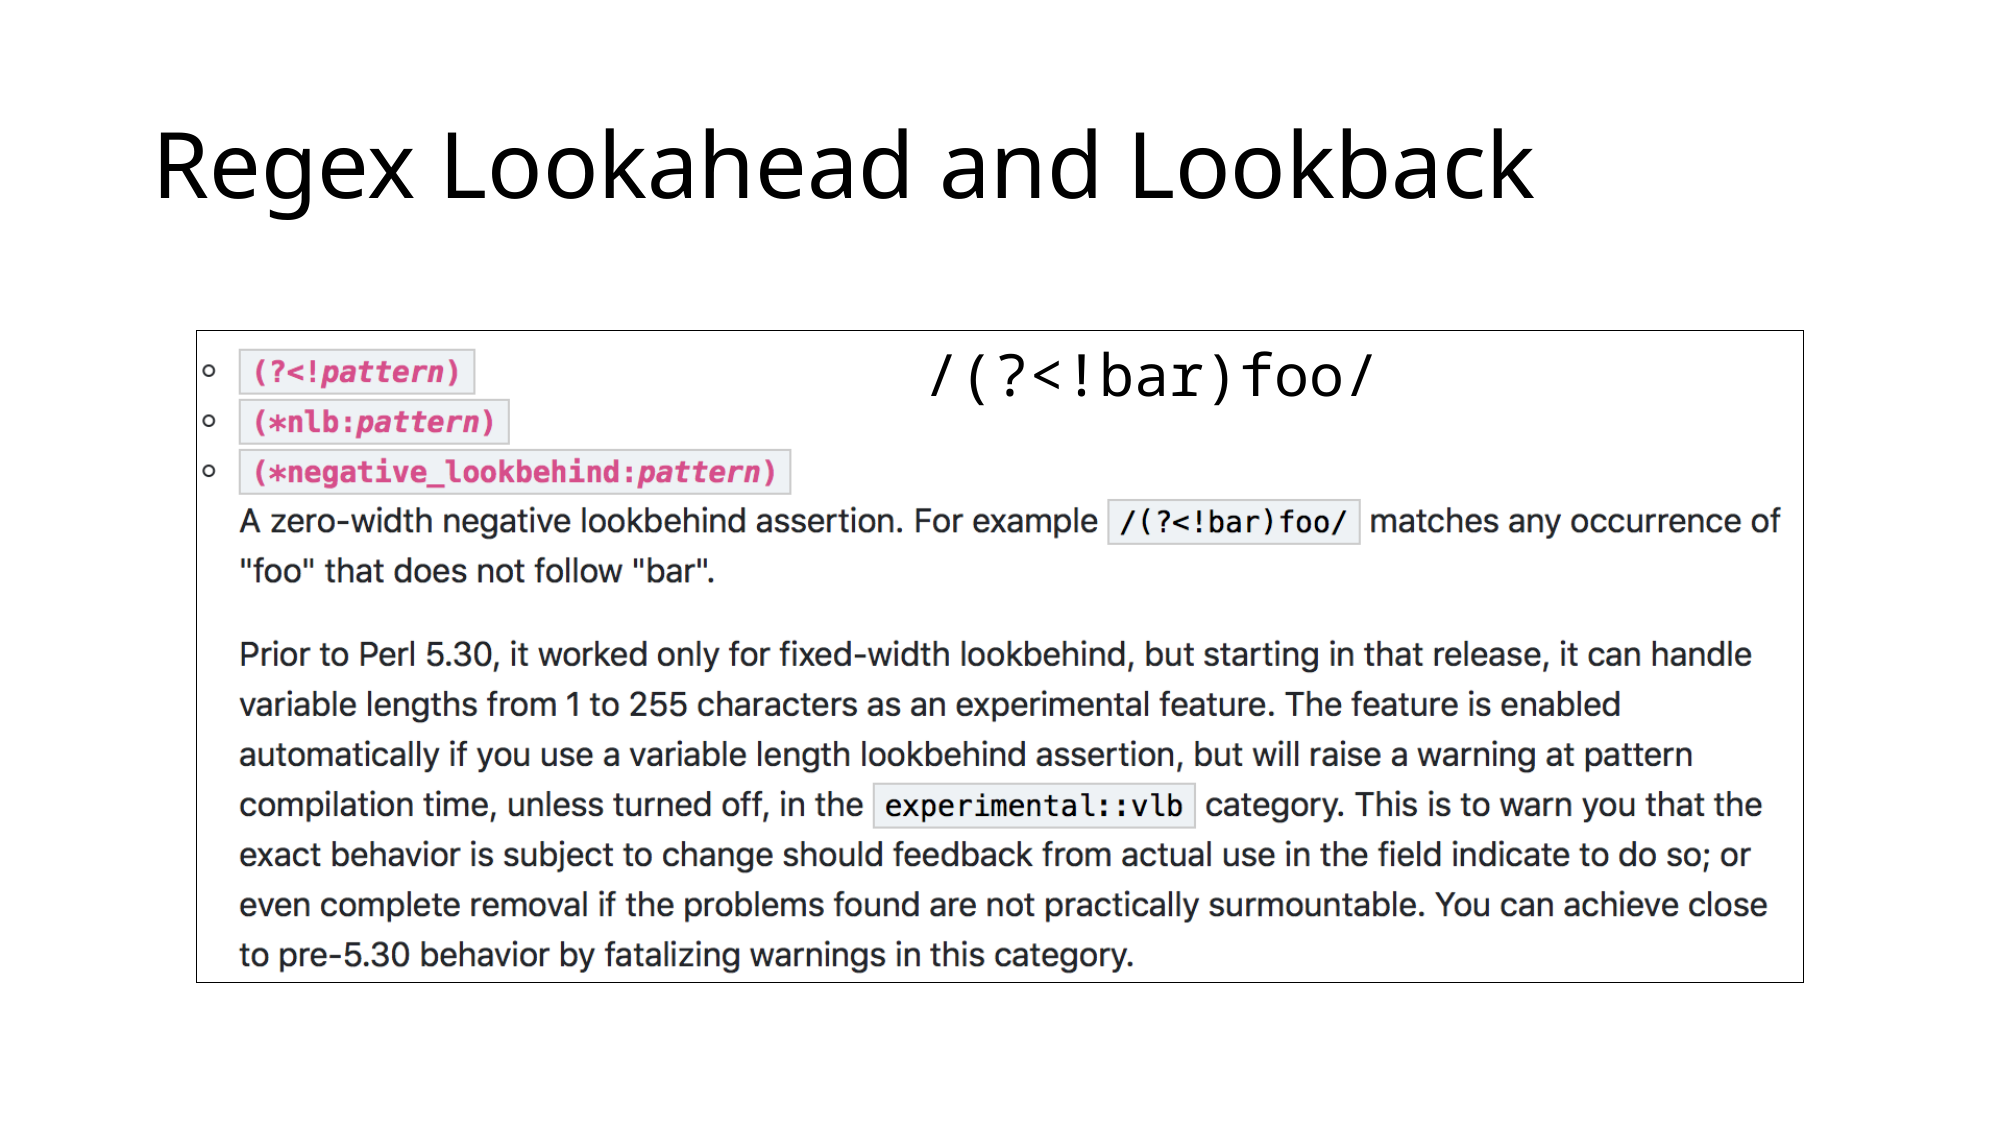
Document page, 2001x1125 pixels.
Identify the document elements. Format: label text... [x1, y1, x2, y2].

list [196, 330, 1804, 983]
title Regex Lookahead and Lookback [137, 59, 1863, 278]
